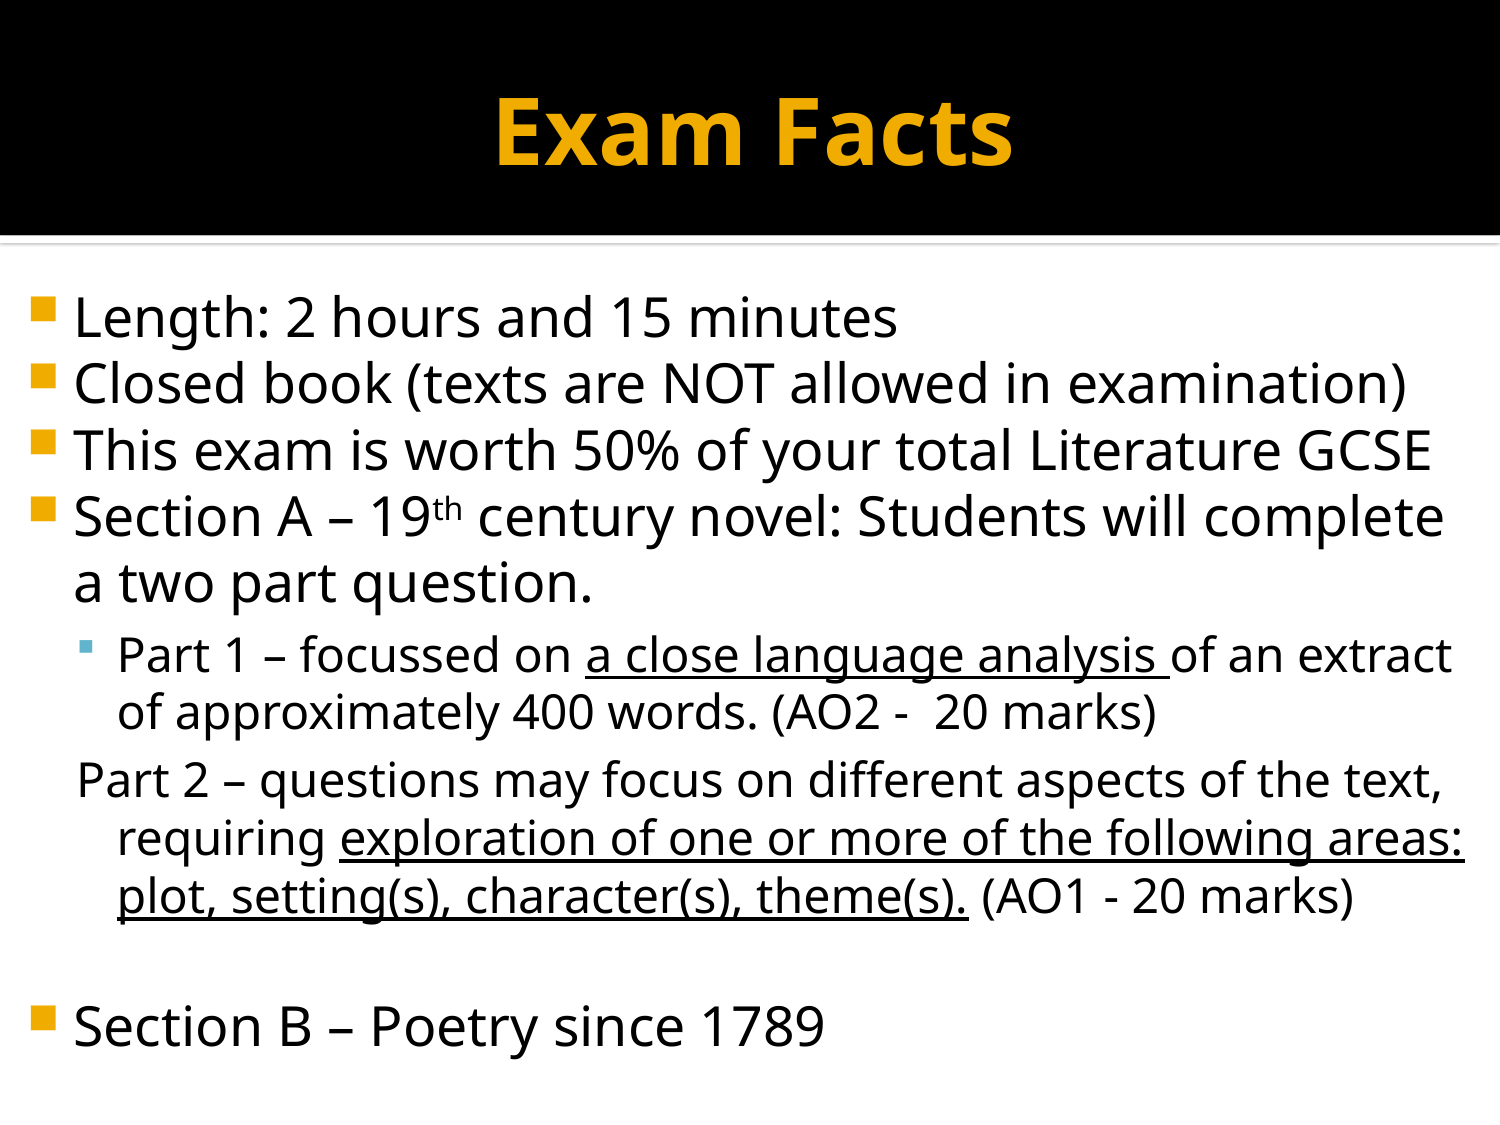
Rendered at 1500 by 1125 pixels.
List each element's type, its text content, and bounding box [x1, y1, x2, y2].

list Length: 2 hours and 15 minutes Closed book (texts are NOT allowed in examination) This exam is worth 50% of your total Literature GCSE Section A – 19th century novel: Students will complete a two part question. Part 1 – focussed on a close language analysis of an extract of approximately 400 words. (AO2 - 20 marks) Part 2 – questions may focus on different aspects of the text, requiring exploration of one or more of the following areas: plot, setting(s), character(s), theme(s). (AO1 - 20 marks) Section B – Poetry since 1789 [0, 267, 1500, 1094]
title Exam Facts [75, 25, 1425, 231]
